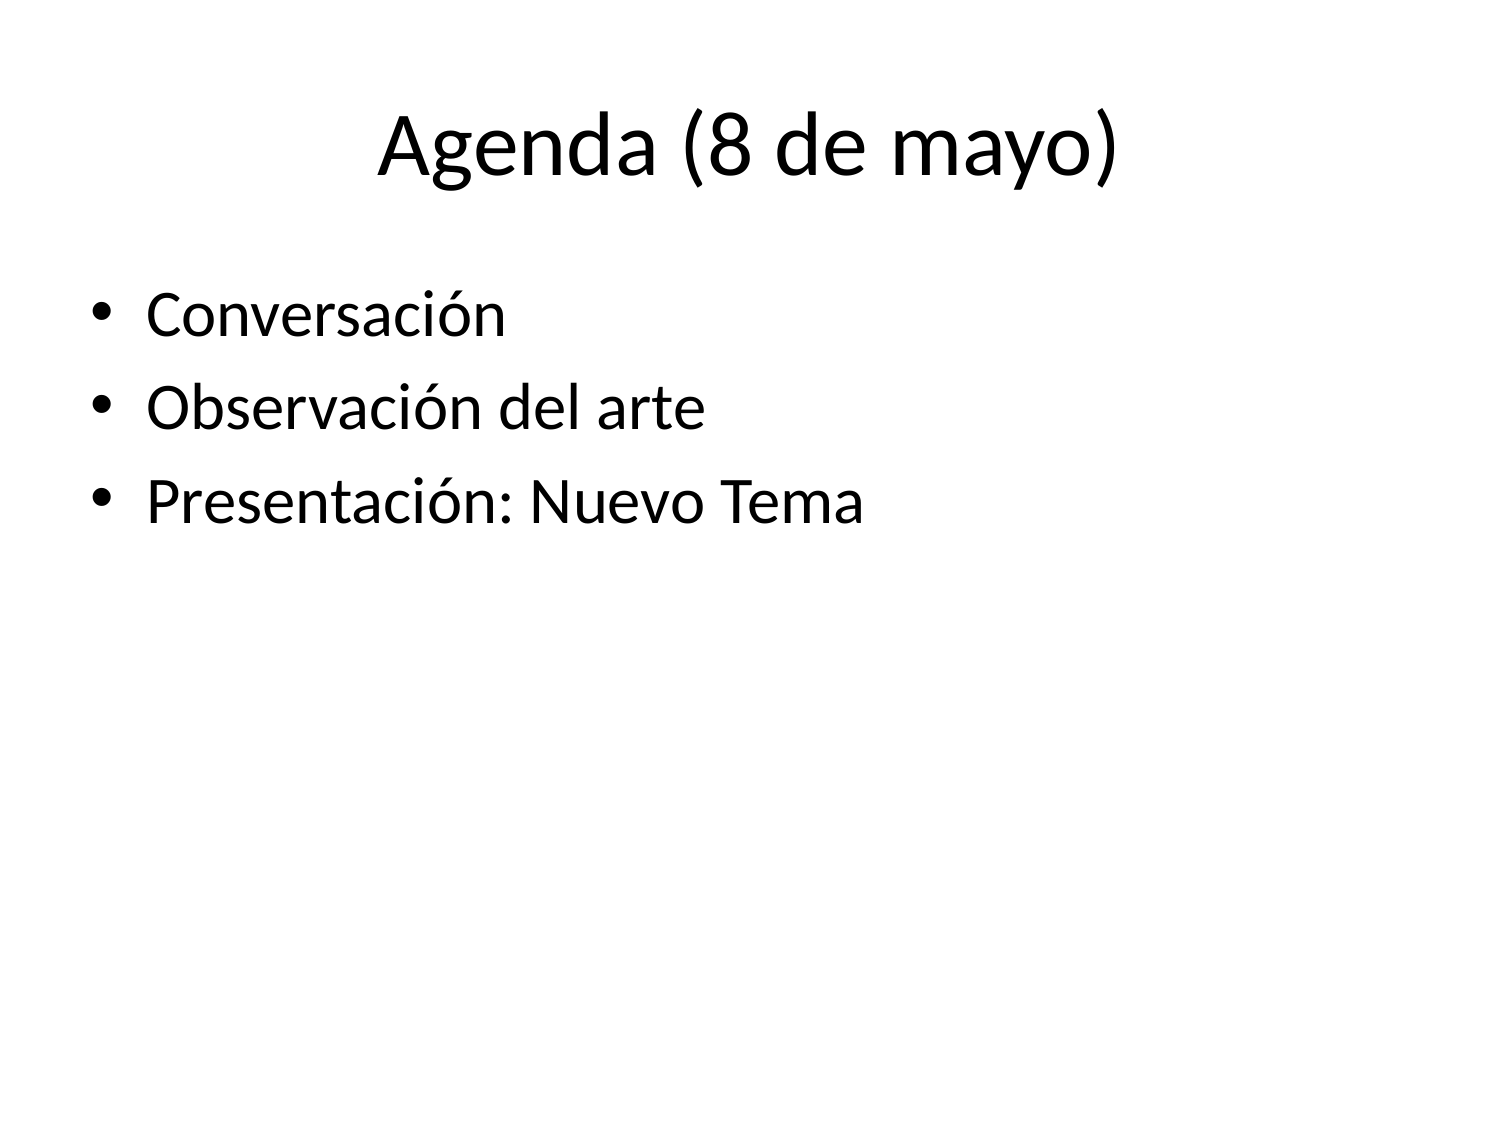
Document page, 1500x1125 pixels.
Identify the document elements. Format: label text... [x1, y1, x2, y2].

title Agenda (8 de mayo) [75, 45, 1425, 233]
list Conversación Observación del arte Presentación: Nuevo Tema [75, 262, 1425, 1005]
